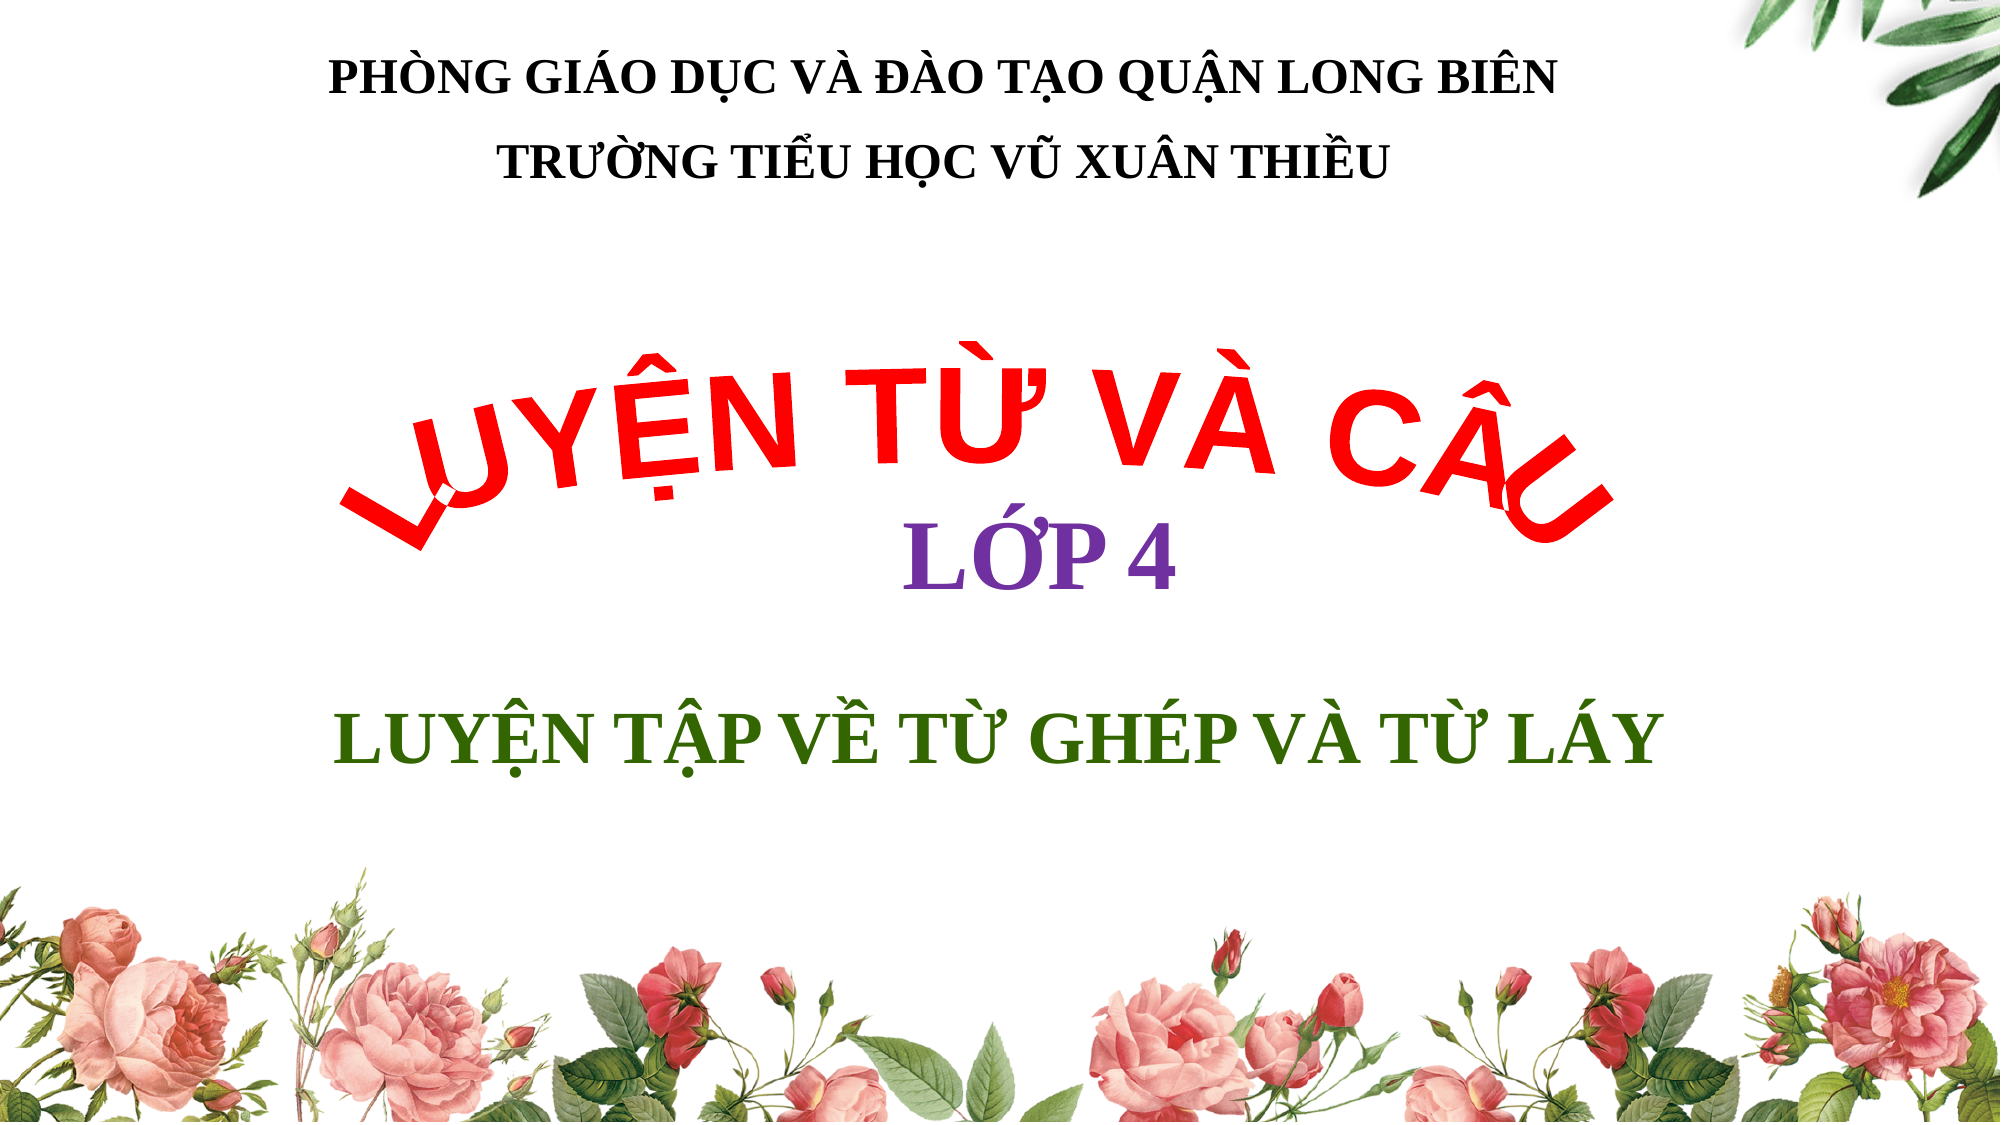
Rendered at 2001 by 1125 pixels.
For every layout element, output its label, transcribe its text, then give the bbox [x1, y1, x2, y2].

picture [1659, 0, 2000, 353]
text_box LỚP 4 [758, 503, 1323, 595]
picture [0, 867, 2000, 1122]
text_box LUYỆN TẬP VỀ TỪ GHÉP VÀ TỪ LÁY [275, 653, 1724, 786]
text_box PHÒNG GIÁO DỤC VÀ ĐÀO TẠO QUẬN LONG BIÊN TRƯỜNG TIỂU HỌC VŨ XUÂN THIỀU [108, 36, 1659, 196]
